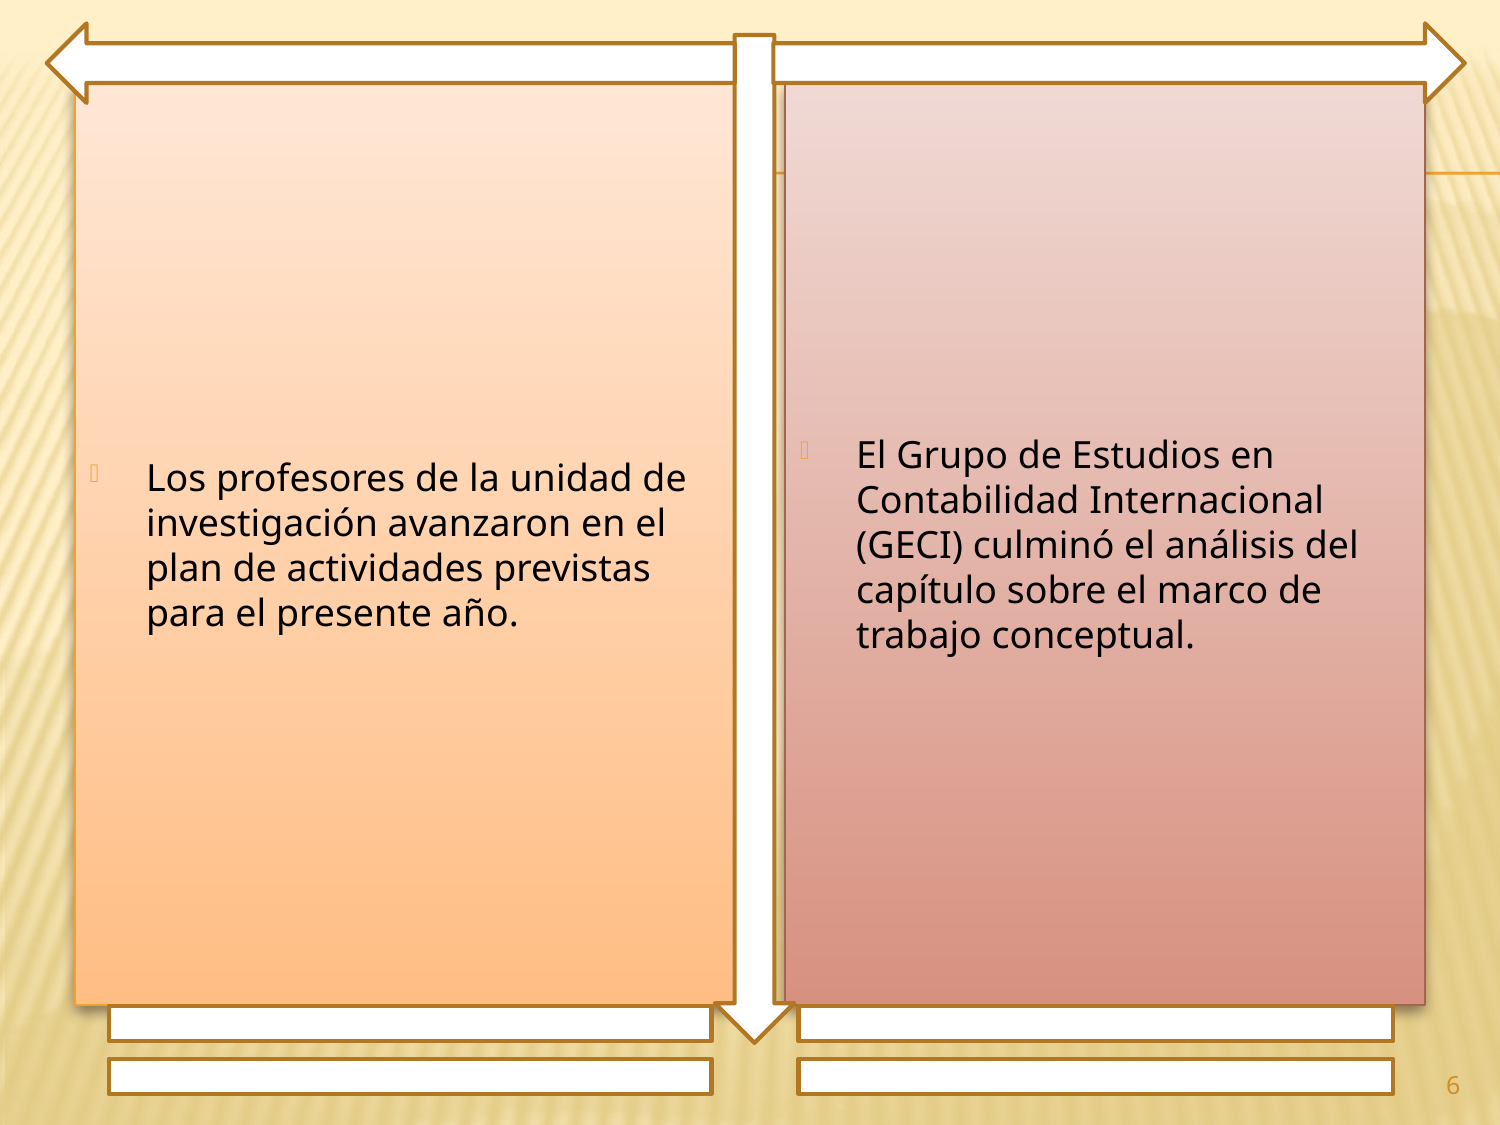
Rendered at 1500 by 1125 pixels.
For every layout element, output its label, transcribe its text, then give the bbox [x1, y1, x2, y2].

list Los profesores de la unidad de investigación avanzaron en el plan de actividades previstas para el presente año. [74, 86, 732, 1006]
list El Grupo de Estudios en Contabilidad Internacional (GECI) culminó el análisis del capítulo sobre el marco de trabajo conceptual. [784, 86, 1426, 1006]
text_box [771, 21, 1467, 105]
text_box [107, 1004, 714, 1043]
text_box [44, 21, 737, 105]
slide_number 6 [1350, 1062, 1475, 1103]
text_box [796, 1057, 1395, 1096]
text_box [796, 1004, 1395, 1043]
text_box [712, 32, 797, 1046]
text_box [107, 1057, 714, 1096]
